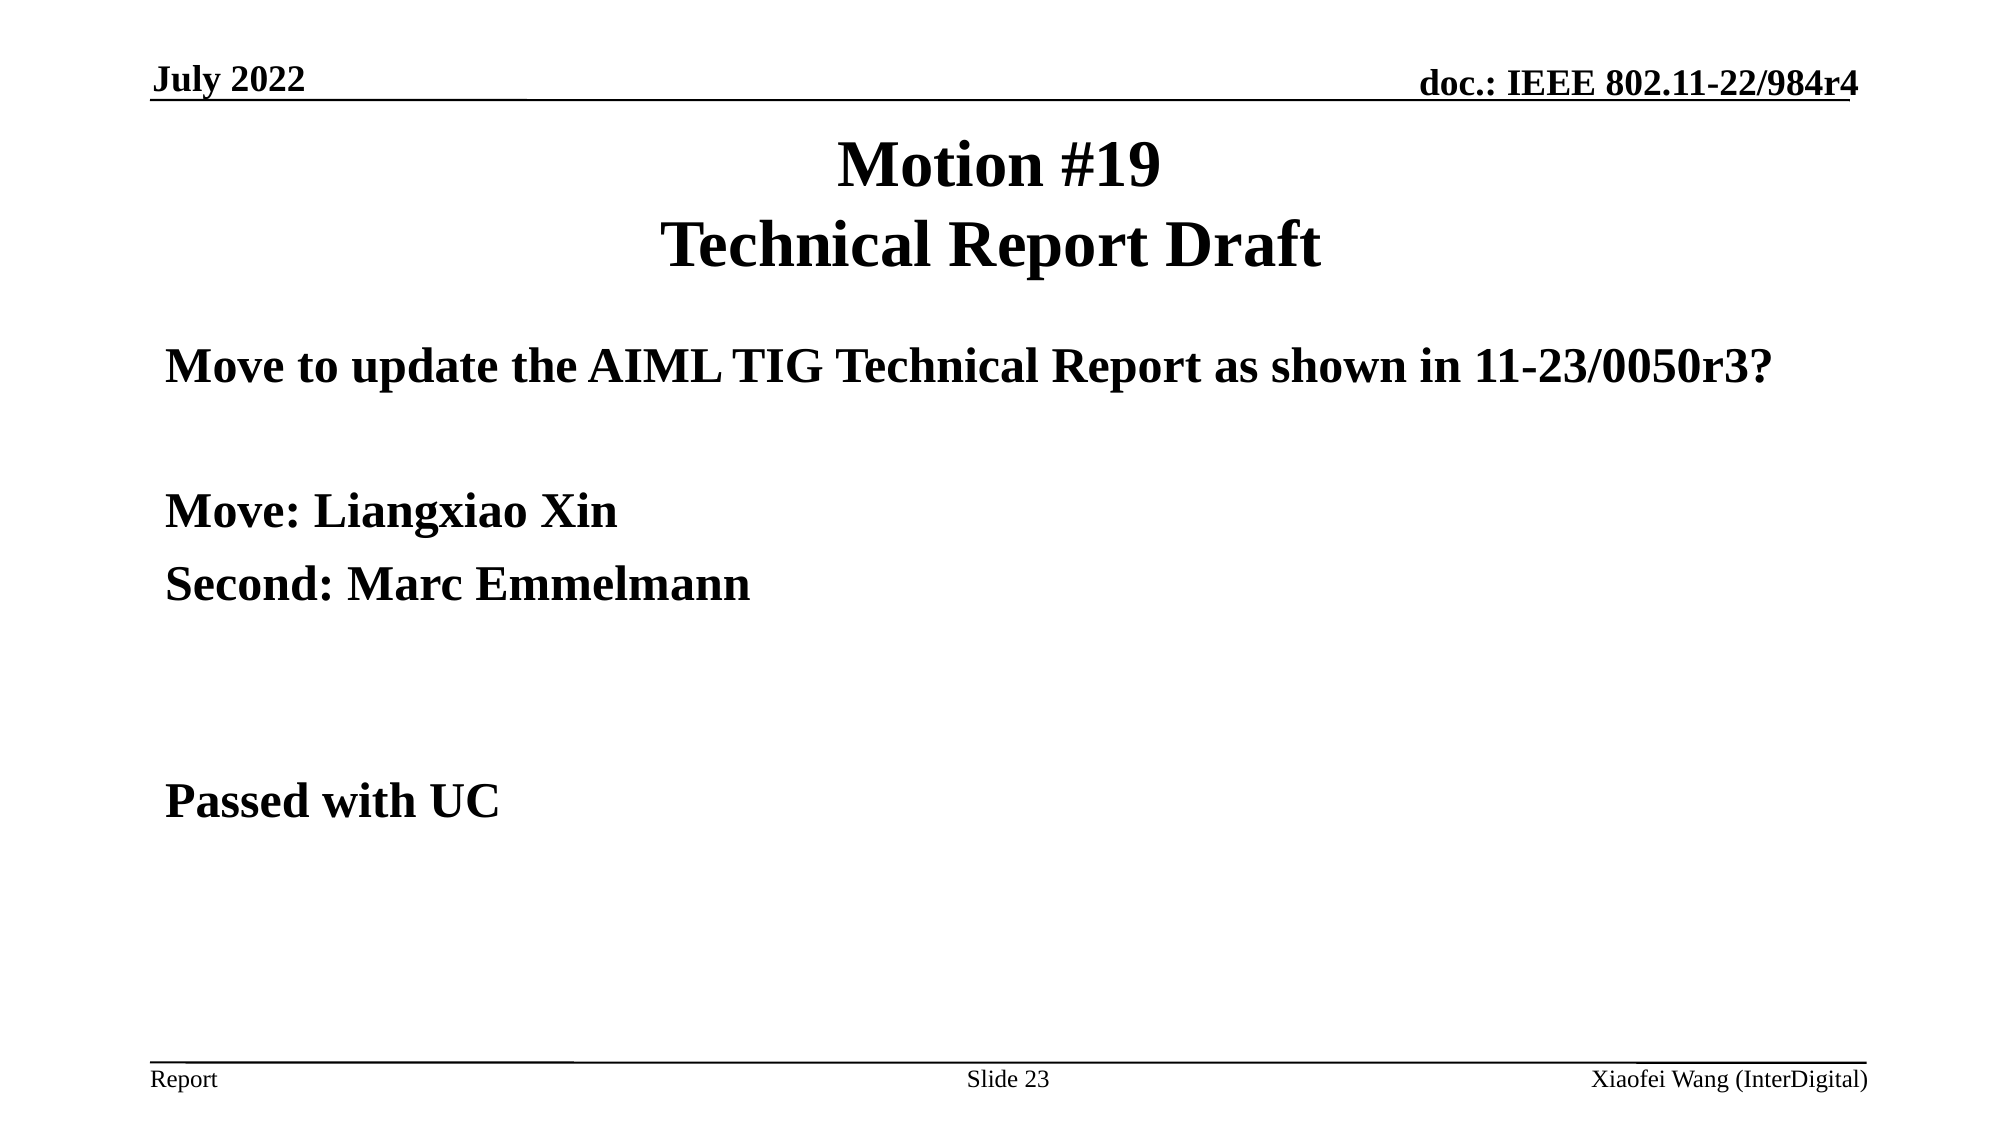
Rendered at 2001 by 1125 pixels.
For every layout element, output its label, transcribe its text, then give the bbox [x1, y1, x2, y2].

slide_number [152, 54, 563, 100]
title Motion #19 Technical Report Draft [149, 112, 1850, 288]
slide_number Slide 23 [950, 1061, 1067, 1123]
list Move to update the AIML TIG Technical Report as shown in 11-23/0050r3? Move: Liangxiao Xin Second: Marc Emmelmann Passed with UC [149, 324, 1850, 1000]
footer Xiaofei Wang (InterDigital) [1171, 1061, 1869, 1093]
